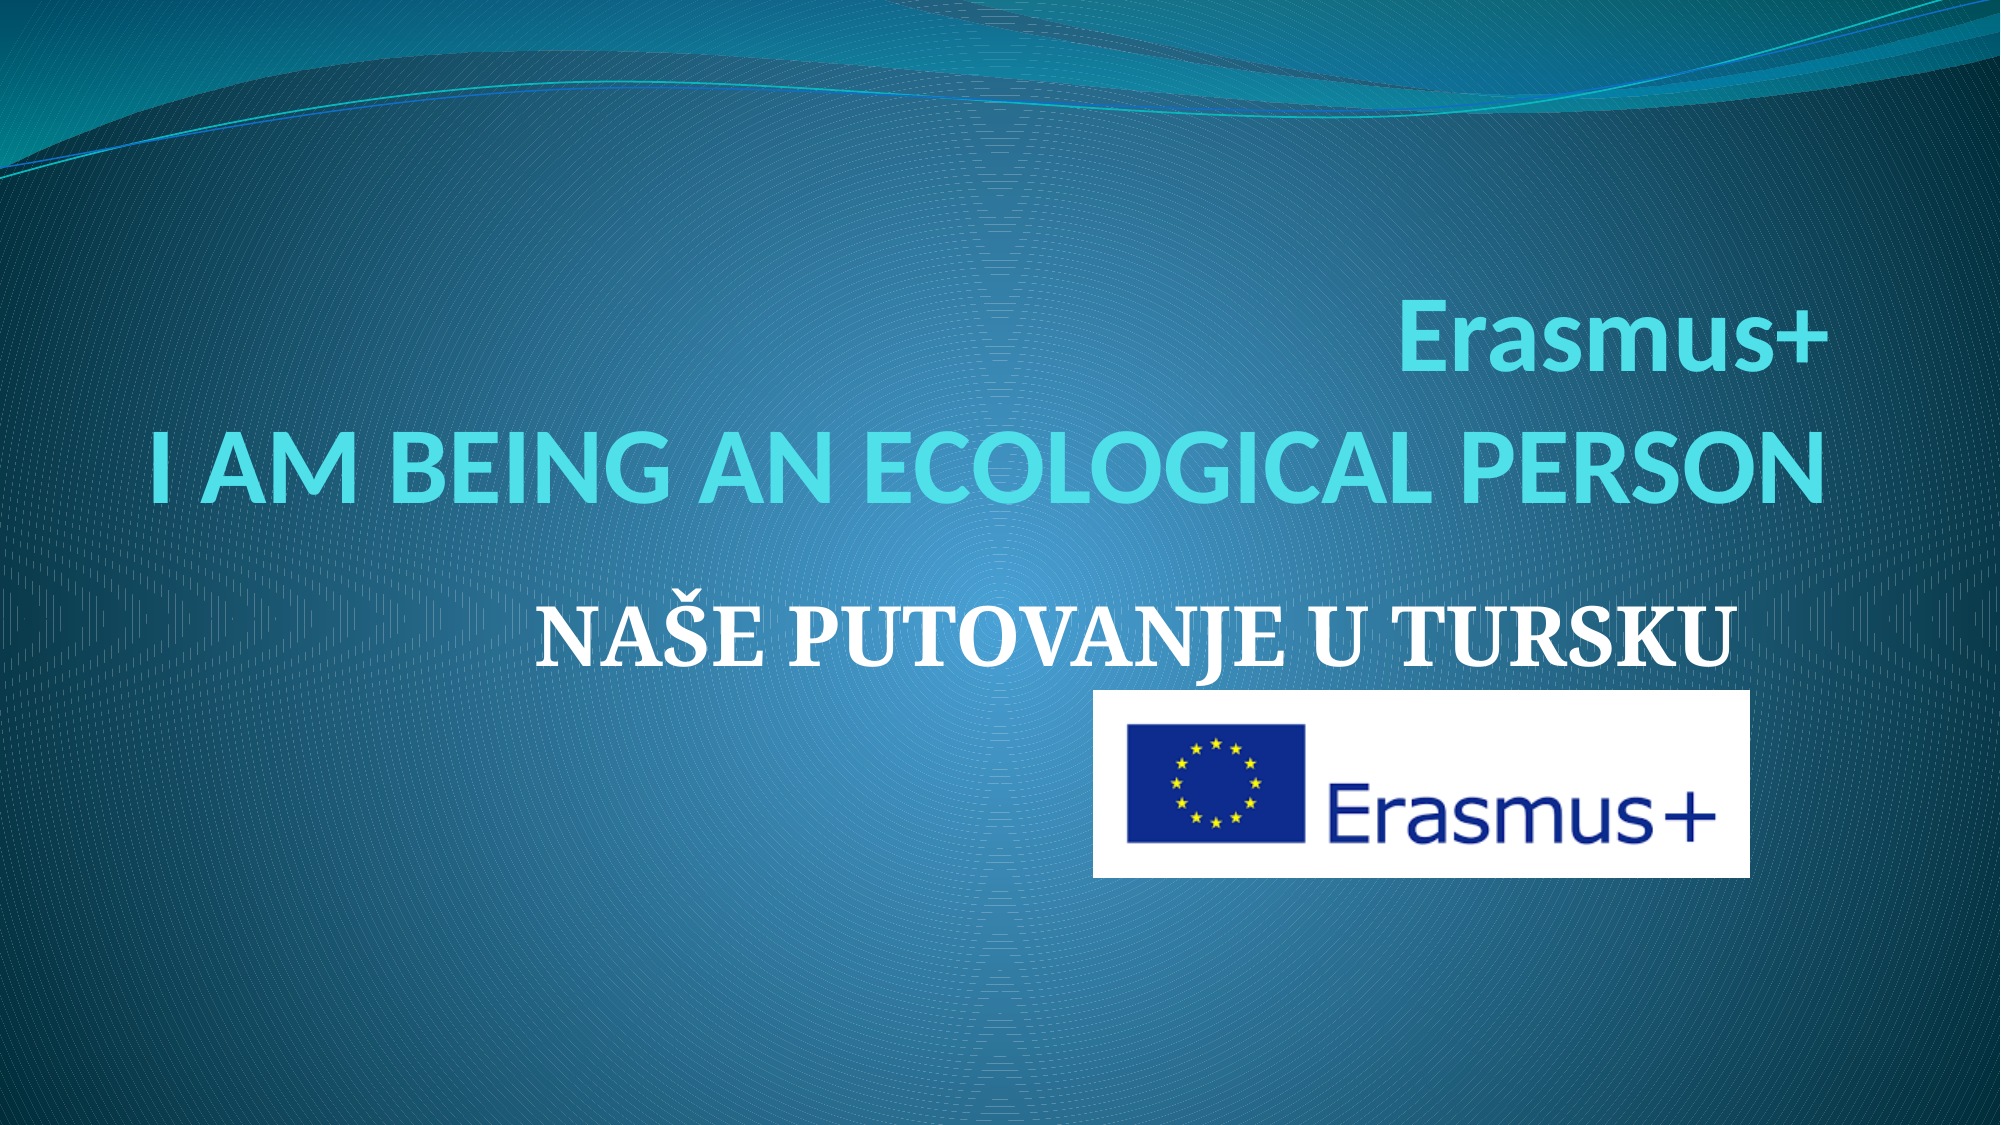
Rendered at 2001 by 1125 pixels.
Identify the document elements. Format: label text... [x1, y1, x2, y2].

picture [1093, 689, 1751, 878]
title Erasmus+ I AM BEING AN ECOLOGICAL PERSON [116, 224, 1834, 525]
subtitle NAŠE PUTOVANJE U TURSKU [249, 575, 1750, 848]
